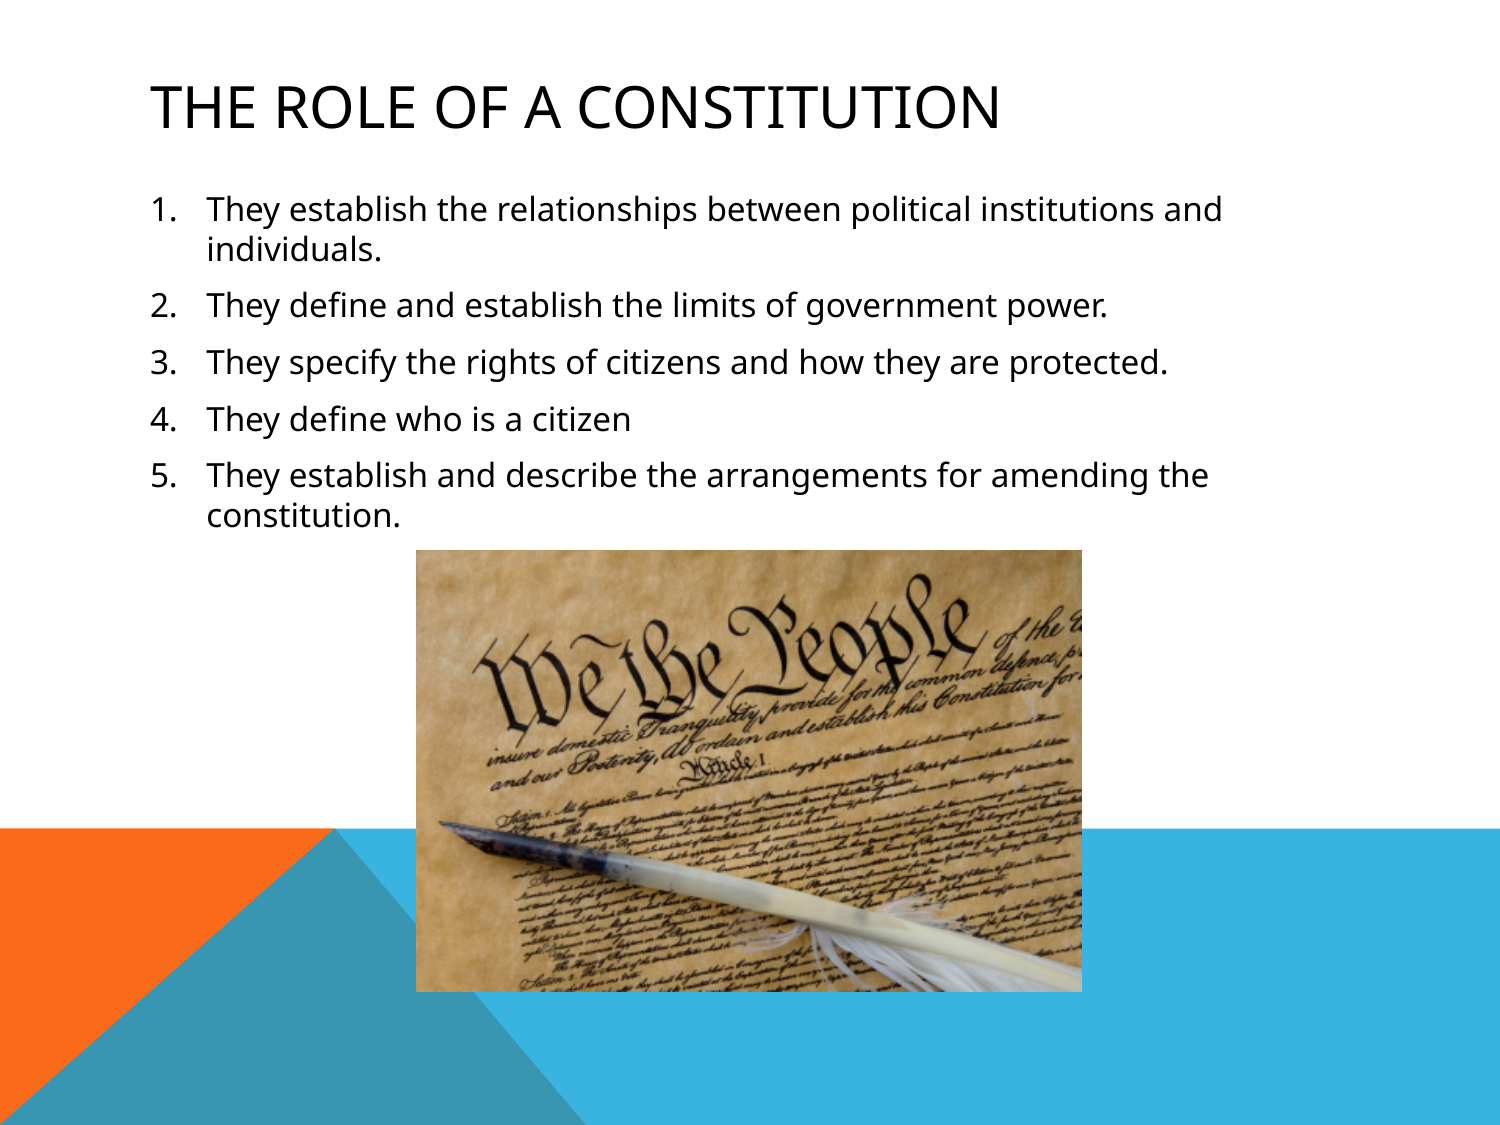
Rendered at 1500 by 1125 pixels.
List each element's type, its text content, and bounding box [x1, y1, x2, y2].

list They establish the relationships between political institutions and individuals. They define and establish the limits of government power. They specify the rights of citizens and how they are protected. They define who is a citizen They establish and describe the arrangements for amending the constitution. [135, 180, 1369, 768]
title The role of a constitution [135, 60, 1369, 150]
picture [416, 550, 1083, 992]
